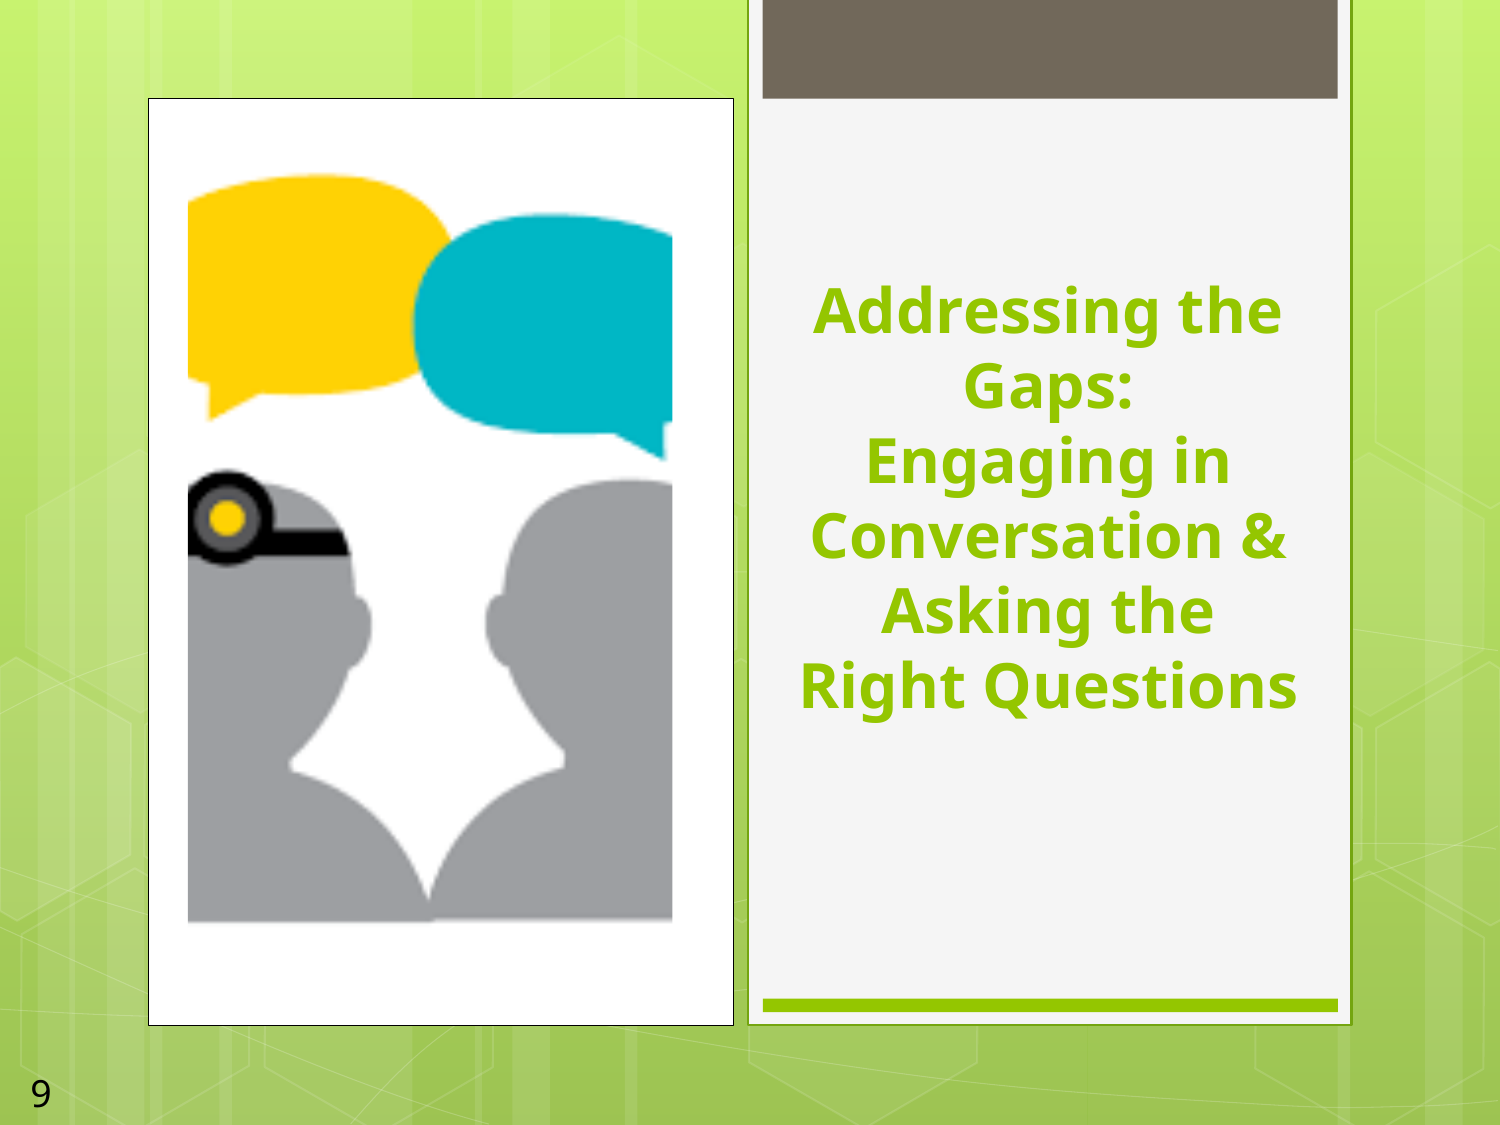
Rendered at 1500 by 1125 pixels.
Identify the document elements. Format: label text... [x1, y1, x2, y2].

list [187, 163, 673, 972]
title Addressing the Gaps: Engaging in Conversation & Asking the Right Questions [777, 250, 1320, 729]
text_box 9 [15, 1062, 235, 1122]
